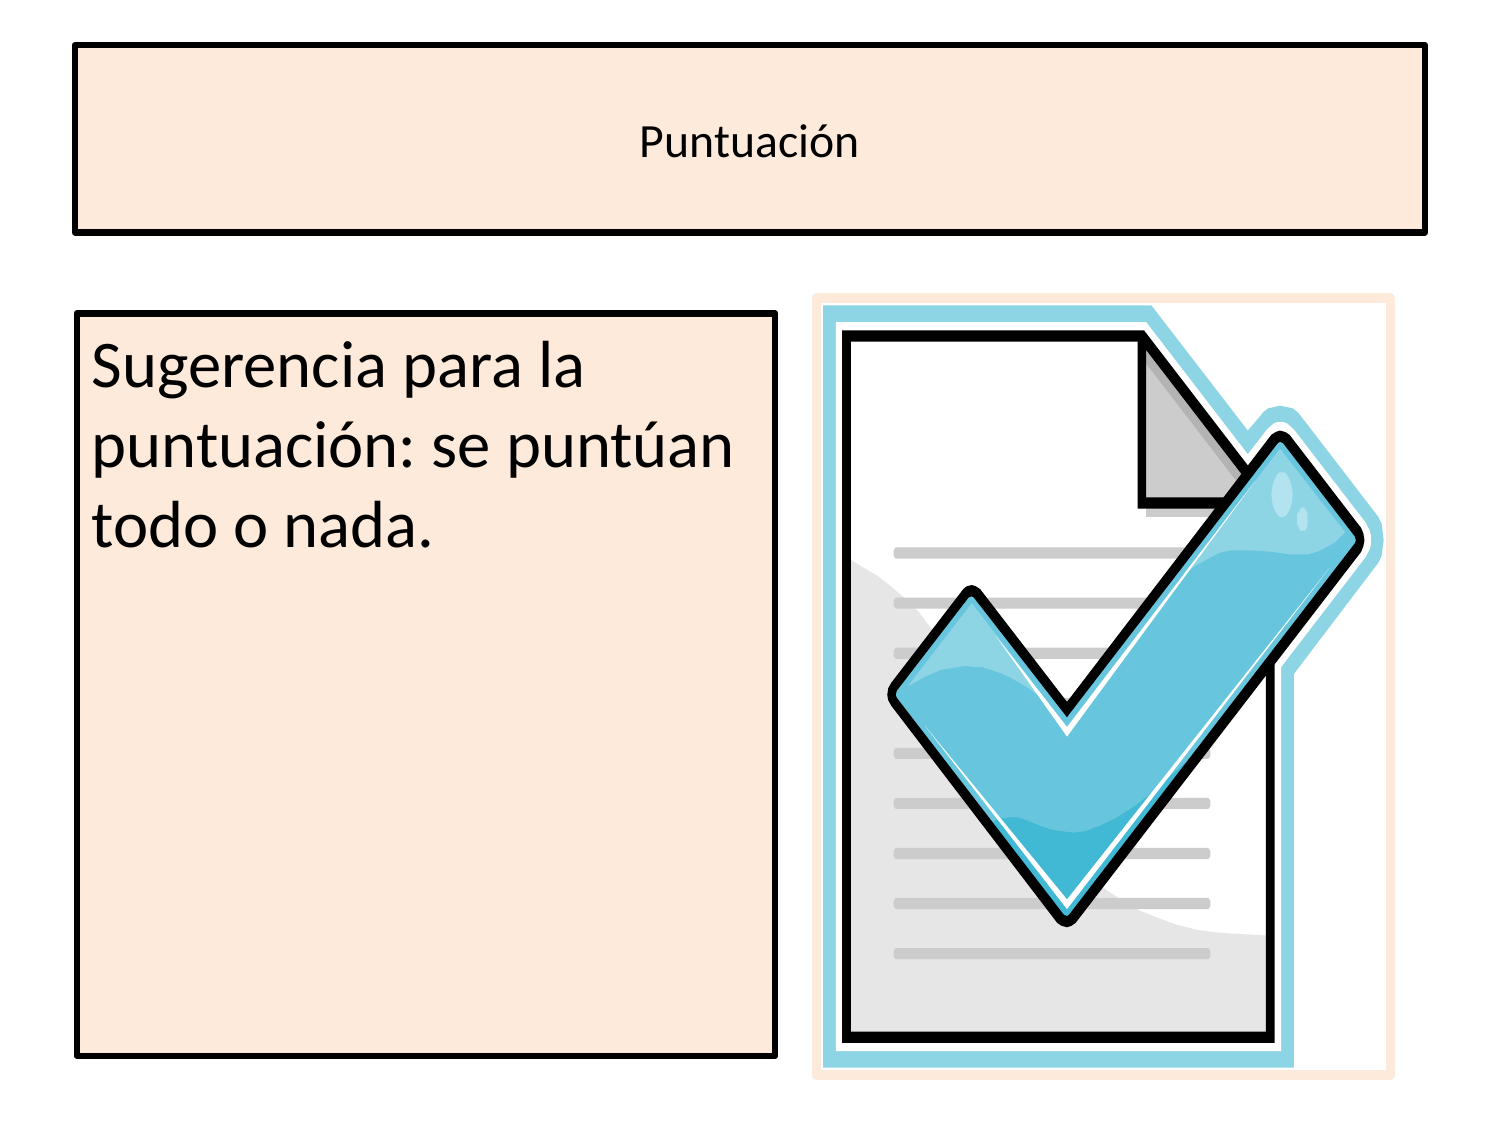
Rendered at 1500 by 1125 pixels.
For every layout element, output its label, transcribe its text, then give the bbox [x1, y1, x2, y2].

picture [820, 302, 1386, 1071]
title Puntuación [75, 45, 1425, 233]
list Sugerencia para la puntuación: se puntúan todo o nada. [76, 313, 776, 1056]
